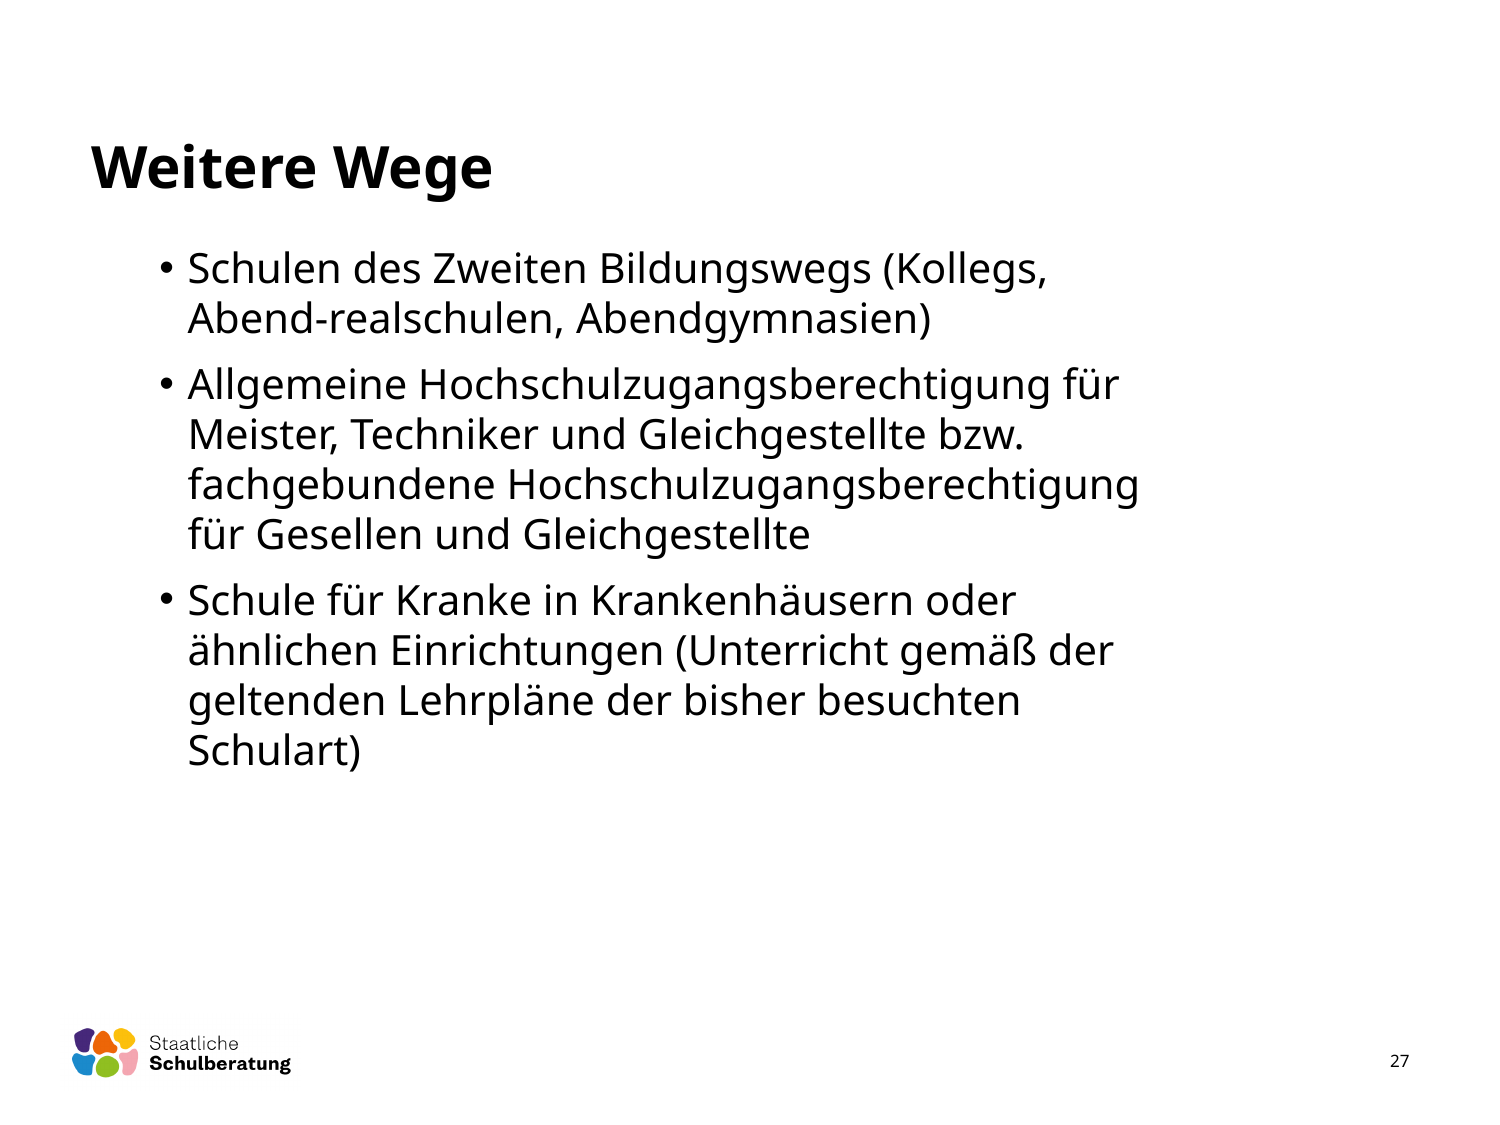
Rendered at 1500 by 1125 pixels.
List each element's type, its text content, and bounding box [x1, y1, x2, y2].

title Weitere Wege [76, 122, 1257, 222]
list Schulen des Zweiten Bildungswegs (Kollegs, Abend-realschulen, Abendgymnasien) Allgemeine Hochschulzugangsberechtigung für Meister, Techniker und Gleichgestellte bzw. fachgebundene Hochschulzugangsberechtigung für Gesellen und Gleichgestellte Schule für Kranke in Krankenhäusern oder ähnlichen Einrichtungen (Unterricht gemäß der geltenden Lehrpläne der bisher besuchten Schulart) [144, 234, 1156, 916]
